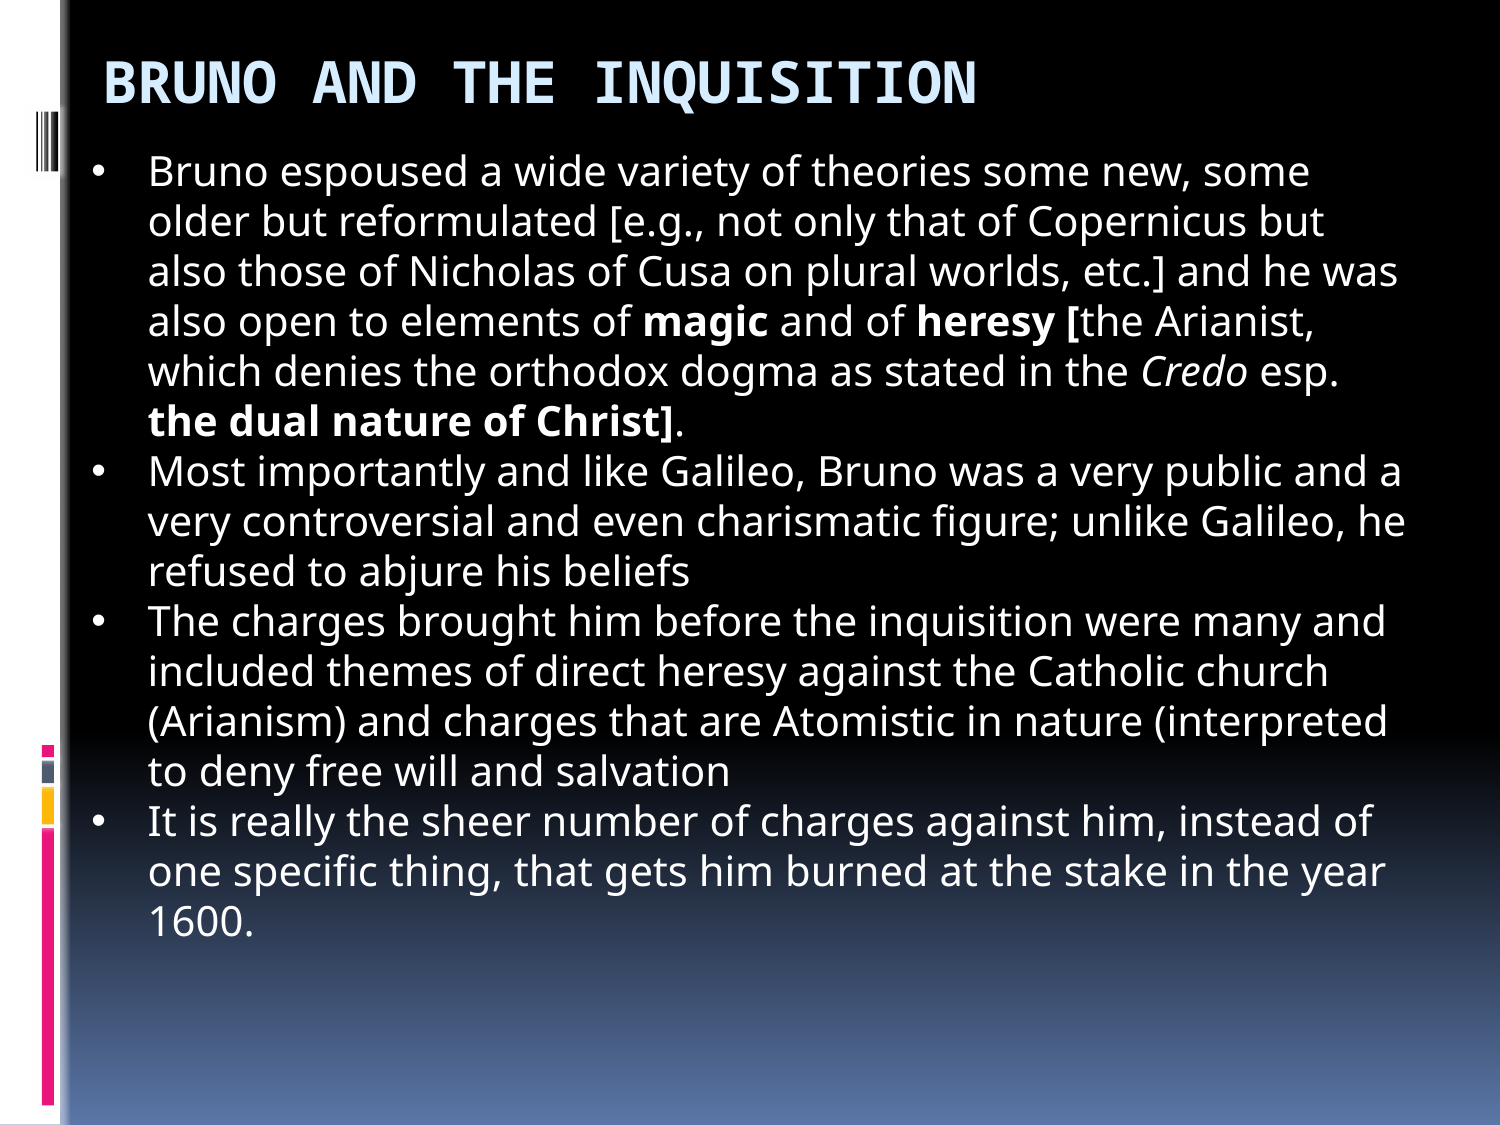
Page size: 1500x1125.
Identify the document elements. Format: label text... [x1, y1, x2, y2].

text_box Bruno espoused a wide variety of theories some new, some older but reformulated [e.g., not only that of Copernicus but also those of Nicholas of Cusa on plural worlds, etc.] and he was also open to elements of magic and of heresy [the Arianist, which denies the orthodox dogma as stated in the Credo esp. the dual nature of Christ]. Most importantly and like Galileo, Bruno was a very public and a very controversial and even charismatic figure; unlike Galileo, he refused to abjure his beliefs The charges brought him before the inquisition were many and included themes of direct heresy against the Catholic church (Arianism) and charges that are Atomistic in nature (interpreted to deny free will and salvation It is really the sheer number of charges against him, instead of one specific thing, that gets him burned at the stake in the year 1600. [76, 137, 1427, 1003]
title Bruno and the Inquisition [87, 37, 1438, 338]
